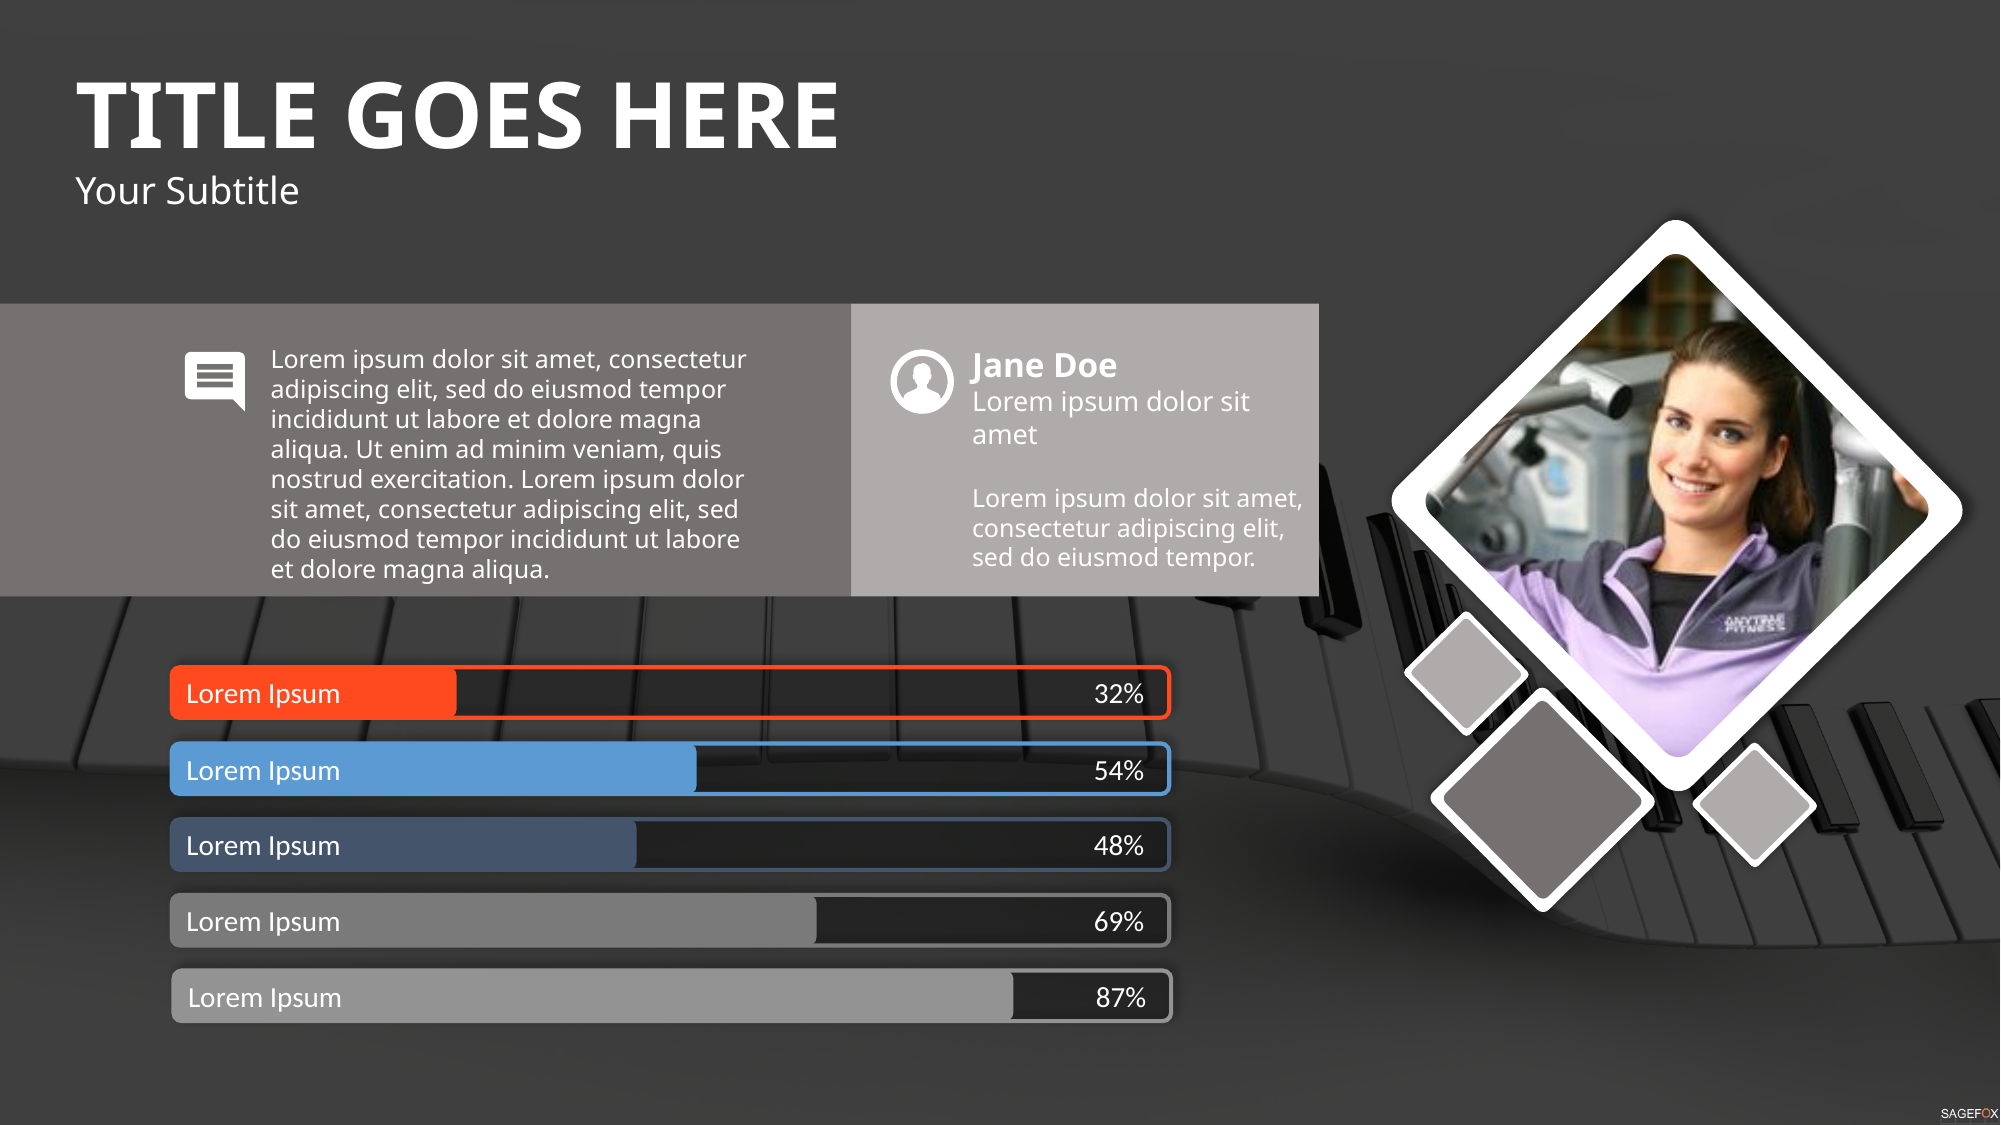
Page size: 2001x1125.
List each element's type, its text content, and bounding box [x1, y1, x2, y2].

text_box 32% [1079, 667, 1165, 717]
text_box [184, 351, 245, 412]
text_box [179, 969, 1173, 1023]
text_box [177, 742, 1171, 796]
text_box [173, 970, 1014, 1022]
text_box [171, 894, 817, 946]
text_box 69% [1079, 894, 1165, 945]
text_box TITLE GOES HERE Your Subtitle [60, 49, 1036, 220]
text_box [171, 819, 637, 870]
text_box Lorem ipsum dolor sit amet, consectetur adipiscing elit, sed do eiusmod tempor incididunt ut labore et dolore magna aliqua. Ut enim ad minim veniam, quis nostrud exercitation. Lorem ipsum dolor sit amet, consectetur adipiscing elit, sed do eiusmod tempor incididunt ut labore et dolore magna aliqua. [260, 338, 771, 589]
text_box [176, 666, 1171, 719]
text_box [1421, 627, 1512, 720]
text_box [1470, 295, 1884, 716]
picture [0, 0, 2001, 1125]
text_box [890, 349, 954, 414]
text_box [1709, 759, 1800, 851]
text_box [852, 303, 1320, 597]
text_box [1461, 717, 1624, 883]
text_box [176, 818, 1171, 871]
text_box [0, 303, 852, 597]
text_box 48% [1079, 819, 1165, 869]
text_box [171, 743, 697, 795]
text_box Jane Doe Lorem ipsum dolor sit amet Lorem ipsum dolor sit amet, consectetur adipiscing elit, sed do eiusmod tempor. [962, 339, 1323, 577]
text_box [171, 667, 457, 718]
text_box 87% [1081, 970, 1166, 1021]
text_box [177, 893, 1171, 947]
text_box 54% [1079, 743, 1165, 794]
